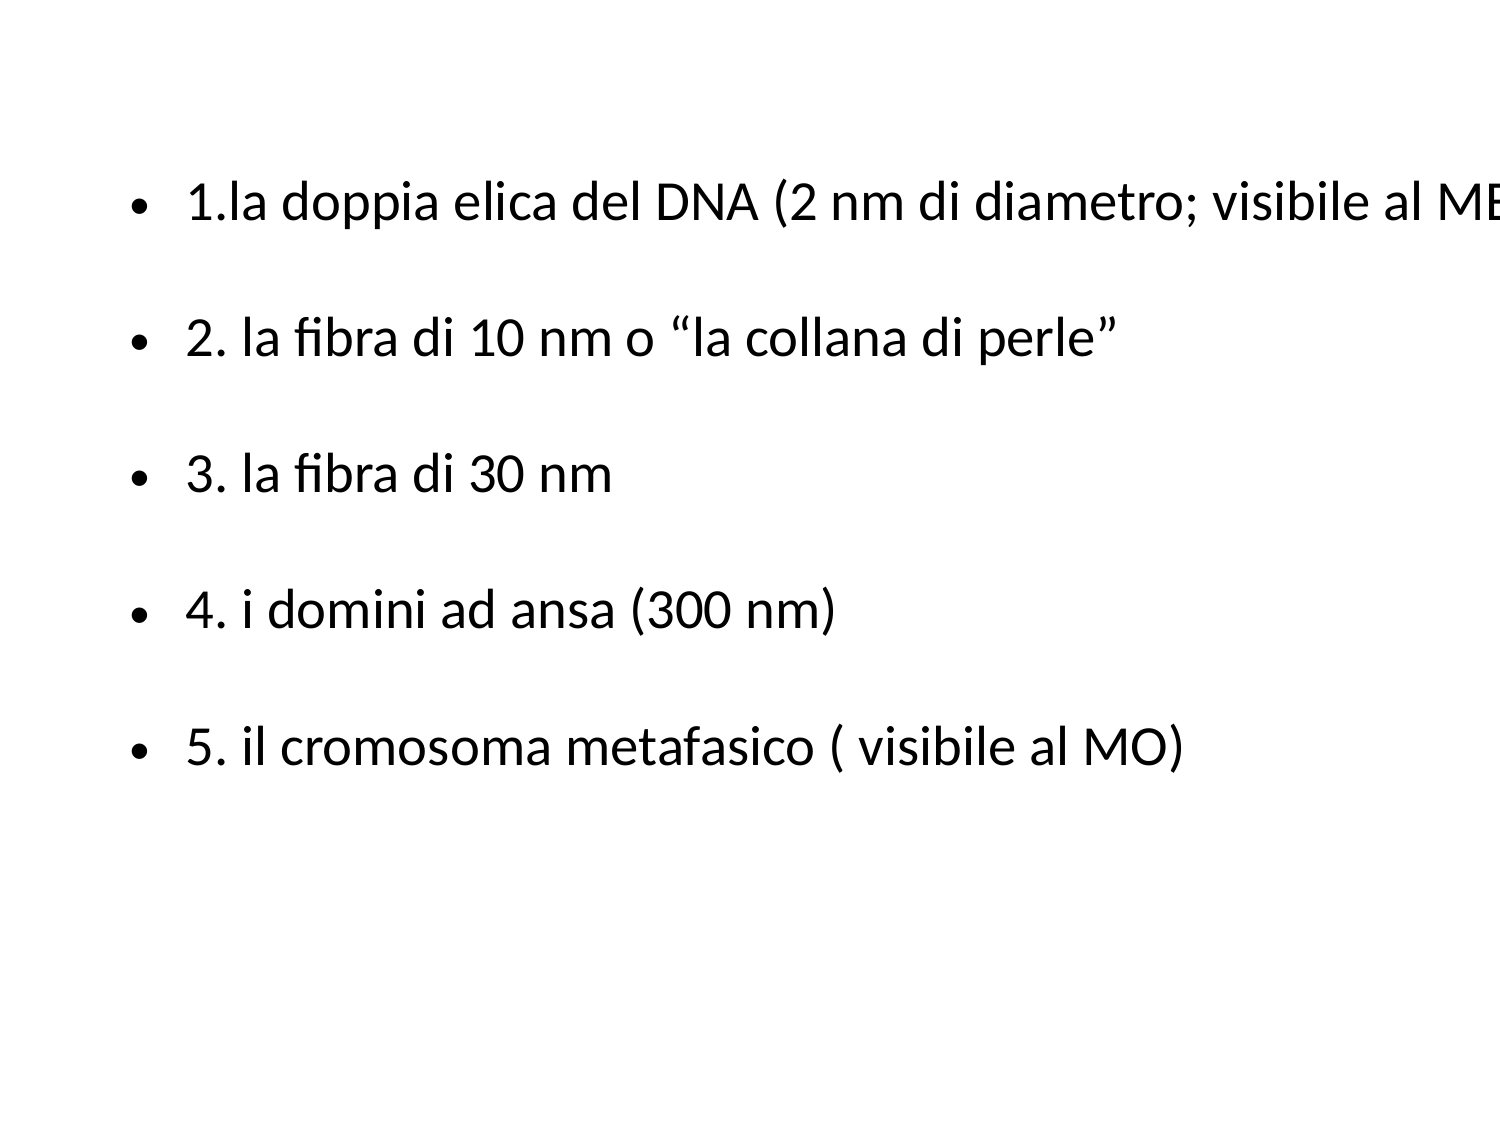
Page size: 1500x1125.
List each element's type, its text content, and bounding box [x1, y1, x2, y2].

list 1.la doppia elica del DNA (2 nm di diametro; visibile al ME) 2. la fibra di 10 nm o “la collana di perle” 3. la fibra di 30 nm 4. i domini ad ansa (300 nm) 5. il cromosoma metafasico ( visibile al MO) [114, 102, 1500, 833]
